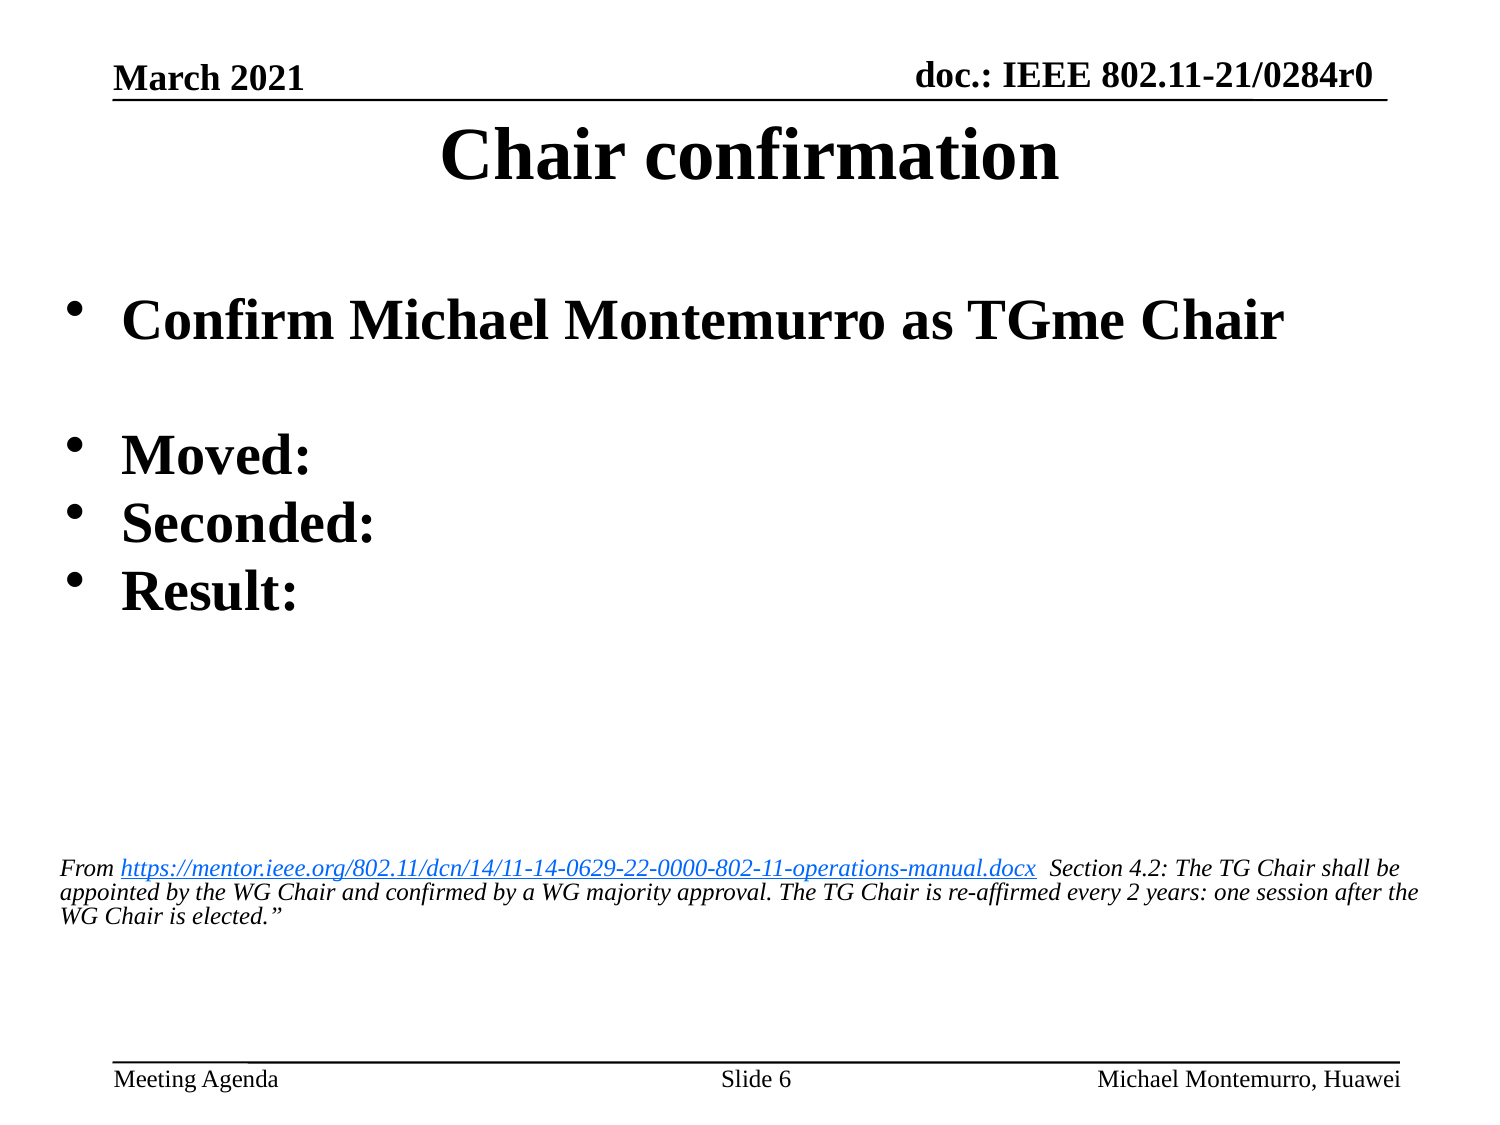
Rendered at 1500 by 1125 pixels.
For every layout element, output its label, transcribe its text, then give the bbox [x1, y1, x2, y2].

slide_number Slide 6 [712, 1061, 800, 1093]
title Chair confirmation [112, 112, 1388, 188]
text_box Confirm Michael Montemurro as TGme Chair Moved: Seconded: Result: [50, 287, 1450, 725]
text_box From https://mentor.ieee.org/802.11/dcn/14/11-14-0629-22-0000-802-11-operations-manual.docx Section 4.2: The TG Chair shall be appointed by the WG Chair and confirmed by a WG majority approval. The TG Chair is re-affirmed every 2 years: one session after the WG Chair is elected.” [45, 849, 1438, 937]
footer Michael Montemurro, Huawei [949, 1061, 1402, 1093]
